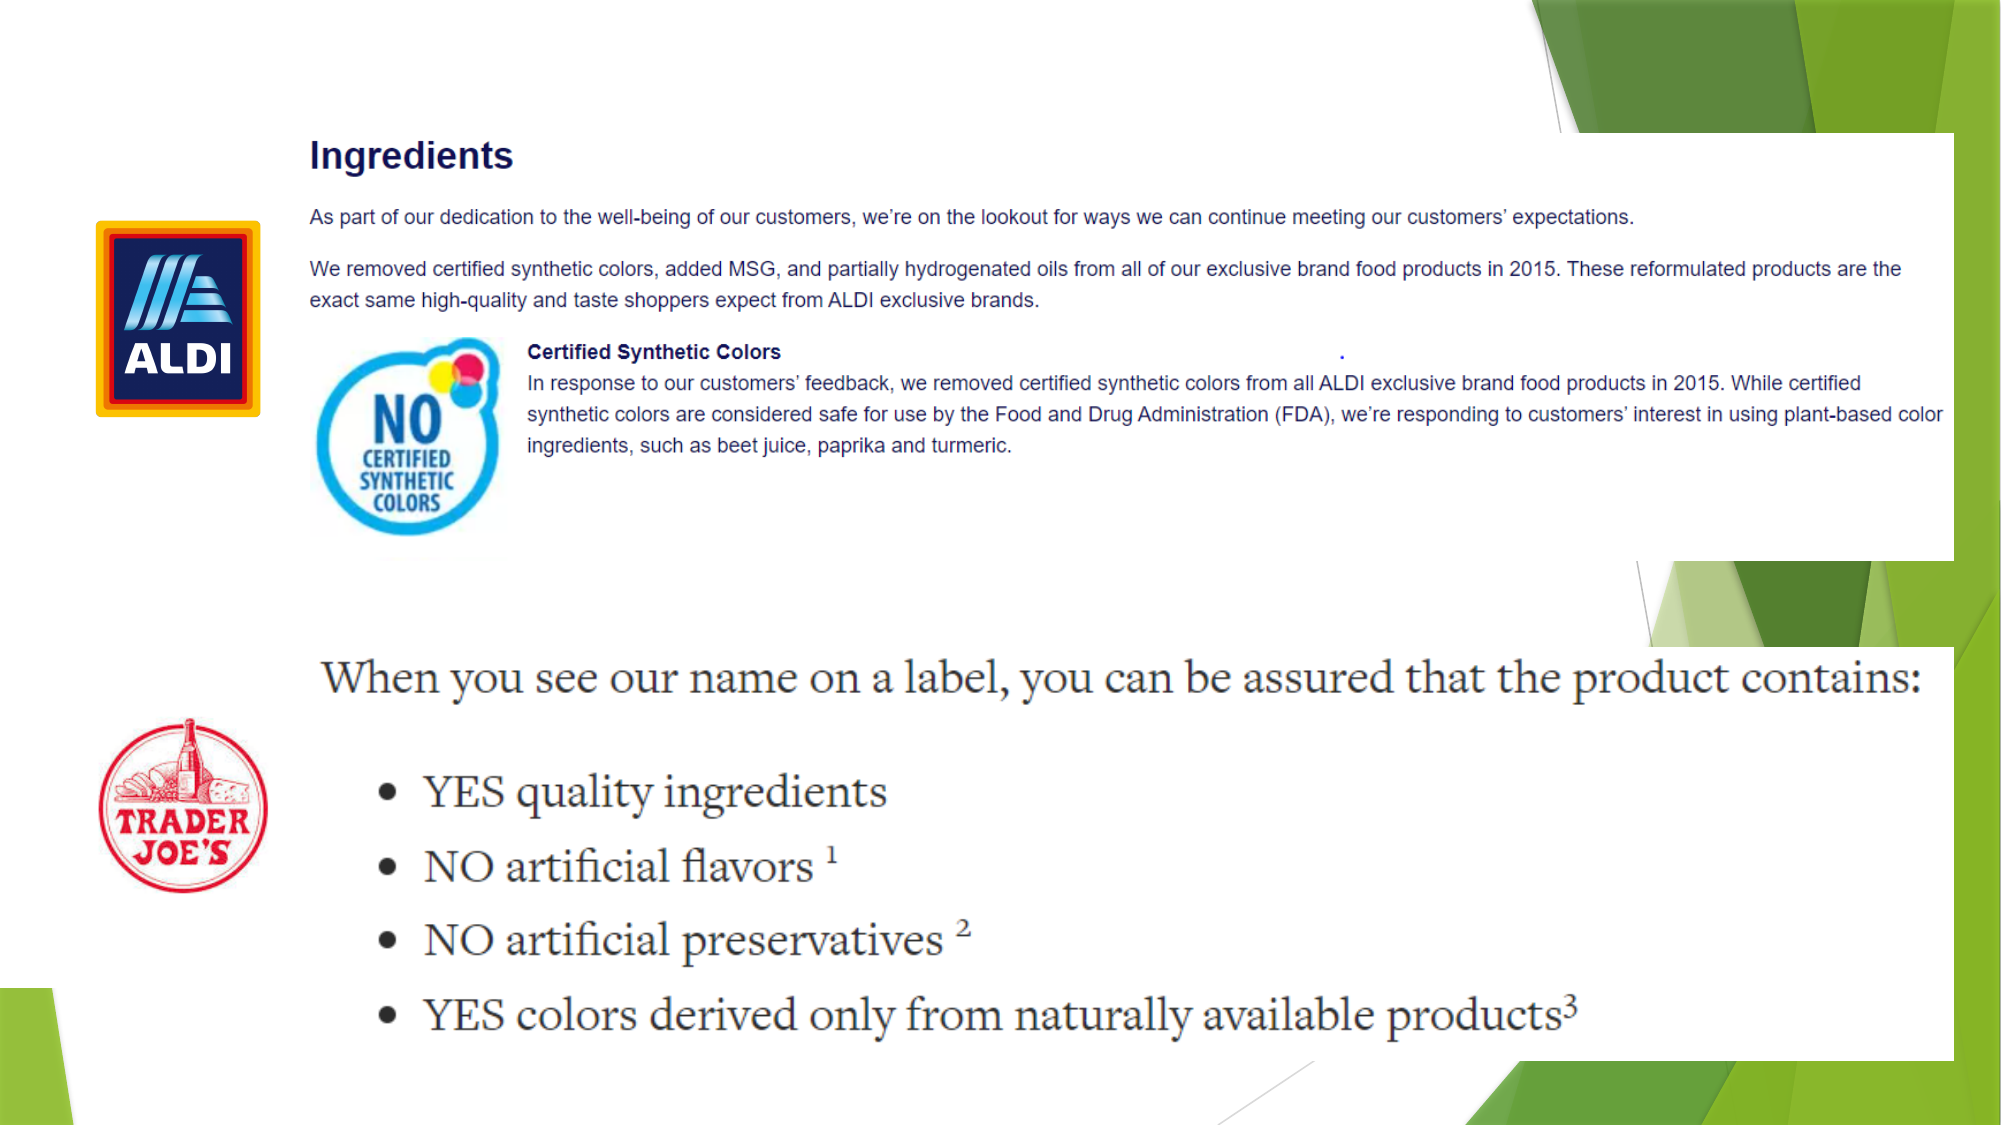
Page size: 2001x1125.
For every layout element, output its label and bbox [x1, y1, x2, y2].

list [300, 133, 1955, 562]
picture [95, 219, 262, 419]
picture [0, 620, 1955, 1062]
